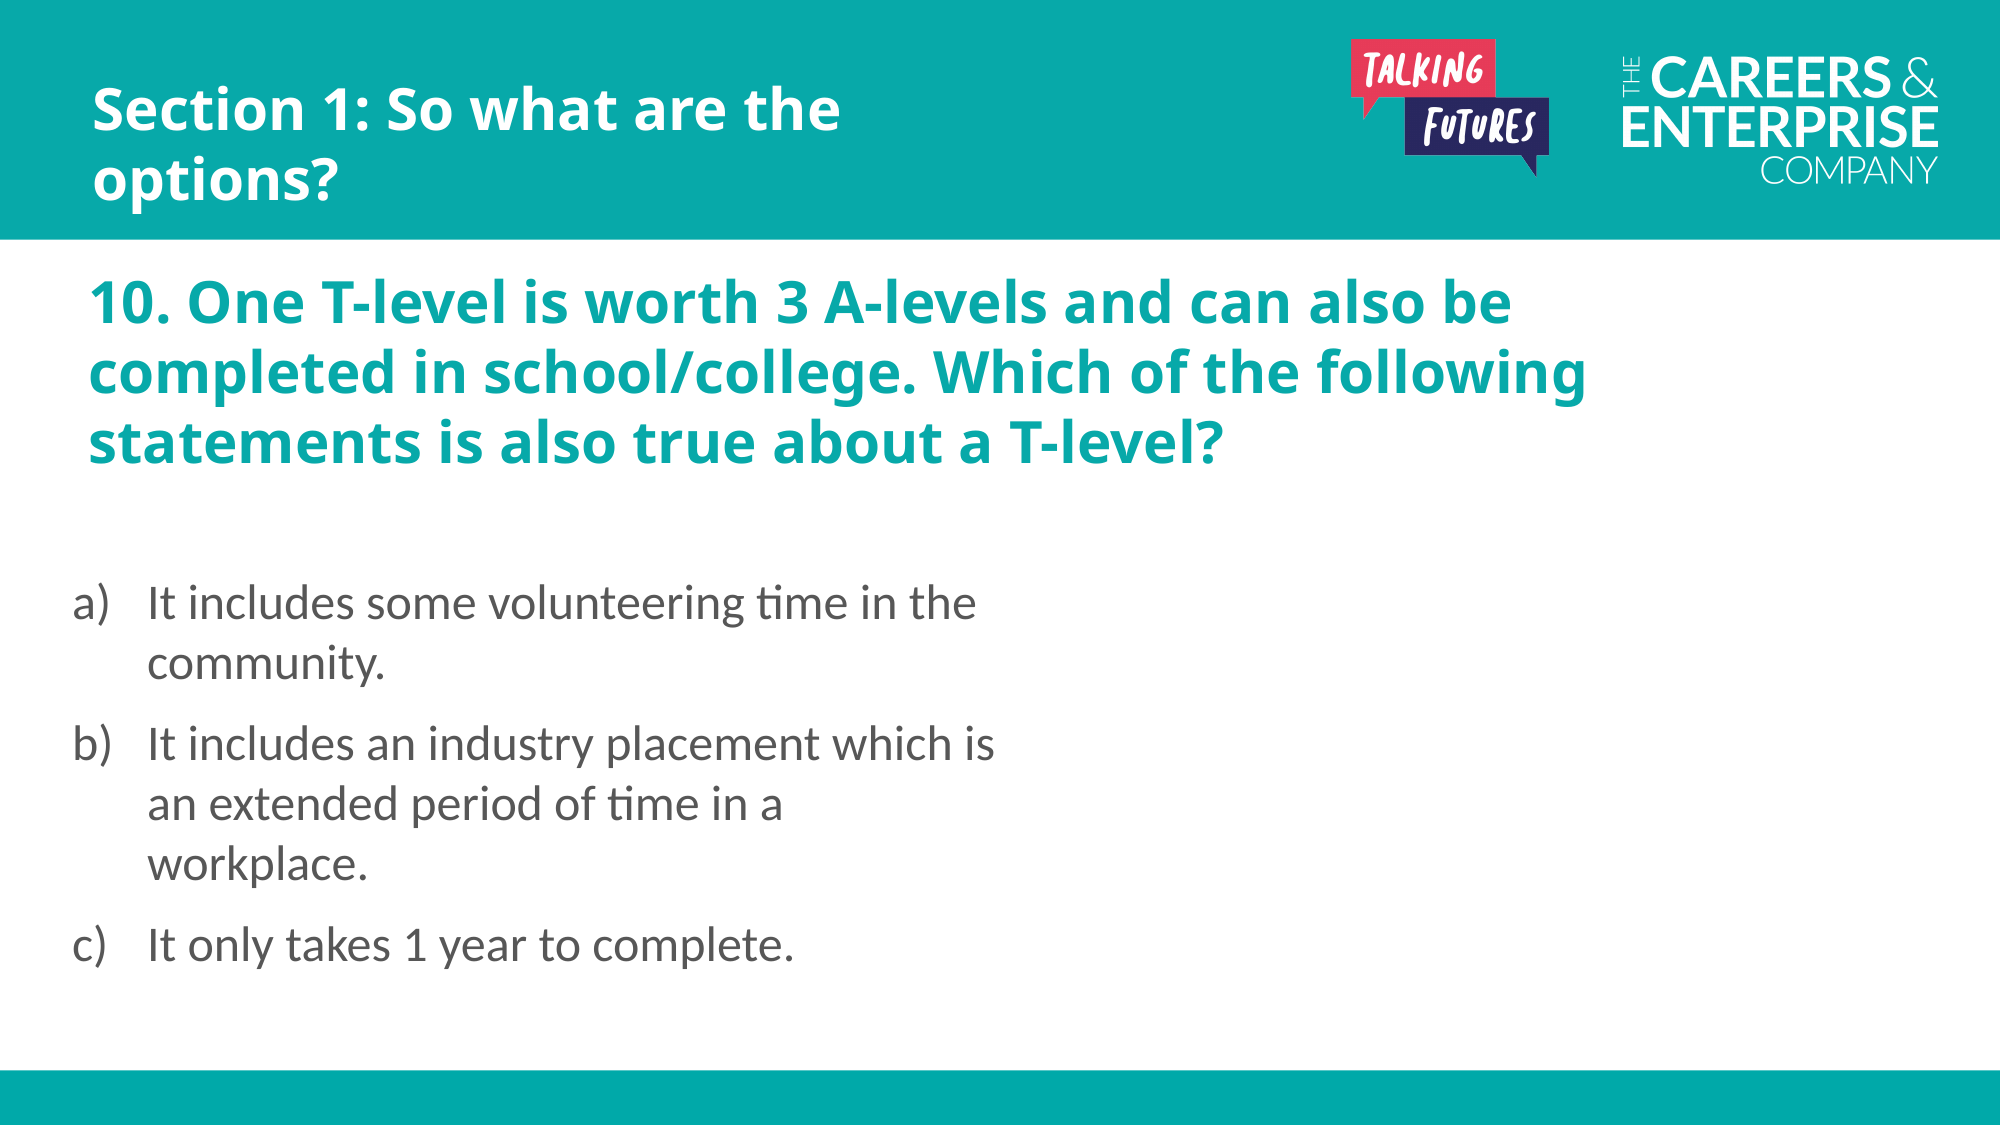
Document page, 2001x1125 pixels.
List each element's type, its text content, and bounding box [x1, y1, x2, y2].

picture [1351, 39, 1549, 178]
text_box [0, 0, 2000, 241]
subtitle 10. One T-level is worth 3 A-levels and can also be completed in school/college. Which of the following statements is also true about a T-level? [73, 257, 1749, 362]
picture [1623, 56, 1938, 184]
text_box It includes some volunteering time in the community. It includes an industry placement which is an extended period of time in a workplace. It only takes 1 year to complete. [57, 562, 1026, 979]
text_box Section 1: So what are the options? [77, 64, 1004, 220]
